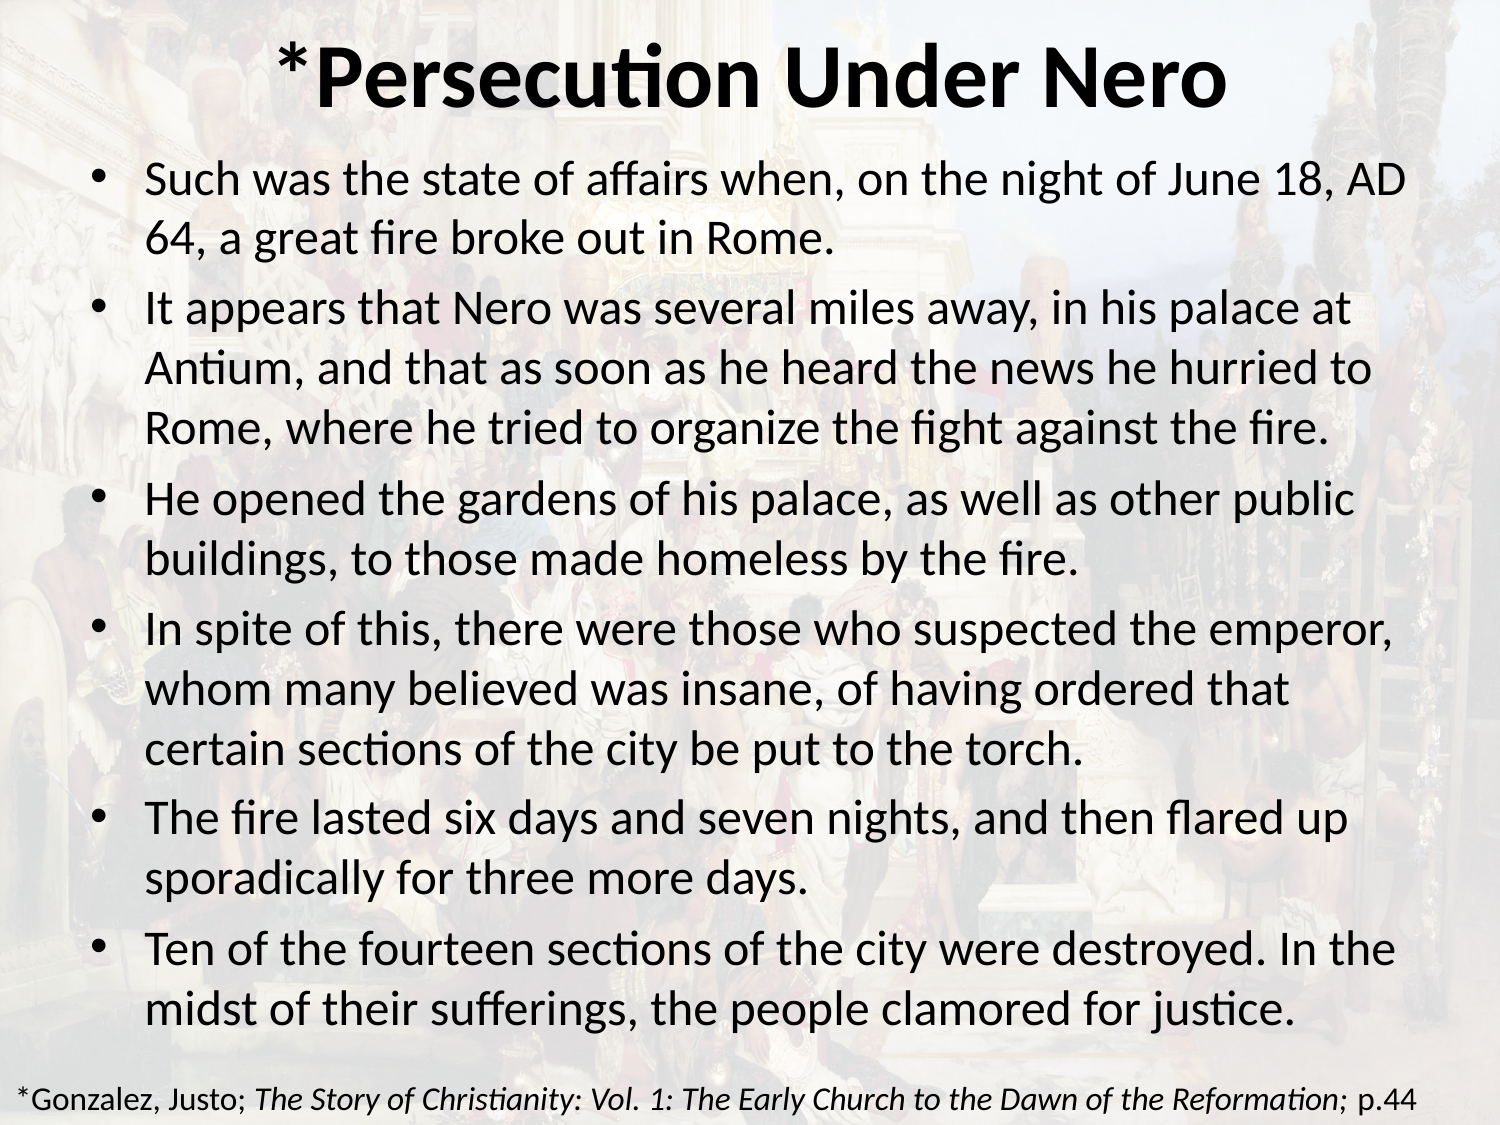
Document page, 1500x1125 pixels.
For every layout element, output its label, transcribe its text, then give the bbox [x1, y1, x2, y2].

list Such was the state of affairs when, on the night of June 18, AD 64, a great fire broke out in Rome. It appears that Nero was several miles away, in his palace at Antium, and that as soon as he heard the news he hurried to Rome, where he tried to organize the fight against the fire. He opened the gardens of his palace, as well as other public buildings, to those made homeless by the fire. In spite of this, there were those who suspected the emperor, whom many believed was insane, of having ordered that certain sections of the city be put to the torch. The fire lasted six days and seven nights, and then flared up sporadically for three more days. Ten of the fourteen sections of the city were destroyed. In the midst of their sufferings, the people clamored for justice. [75, 137, 1425, 1063]
title *Persecution Under Nero [0, 4, 1500, 138]
text_box *Gonzalez, Justo; The Story of Christianity: Vol. 1: The Early Church to the Dawn of the Reformation; p.44 [0, 1069, 1500, 1125]
